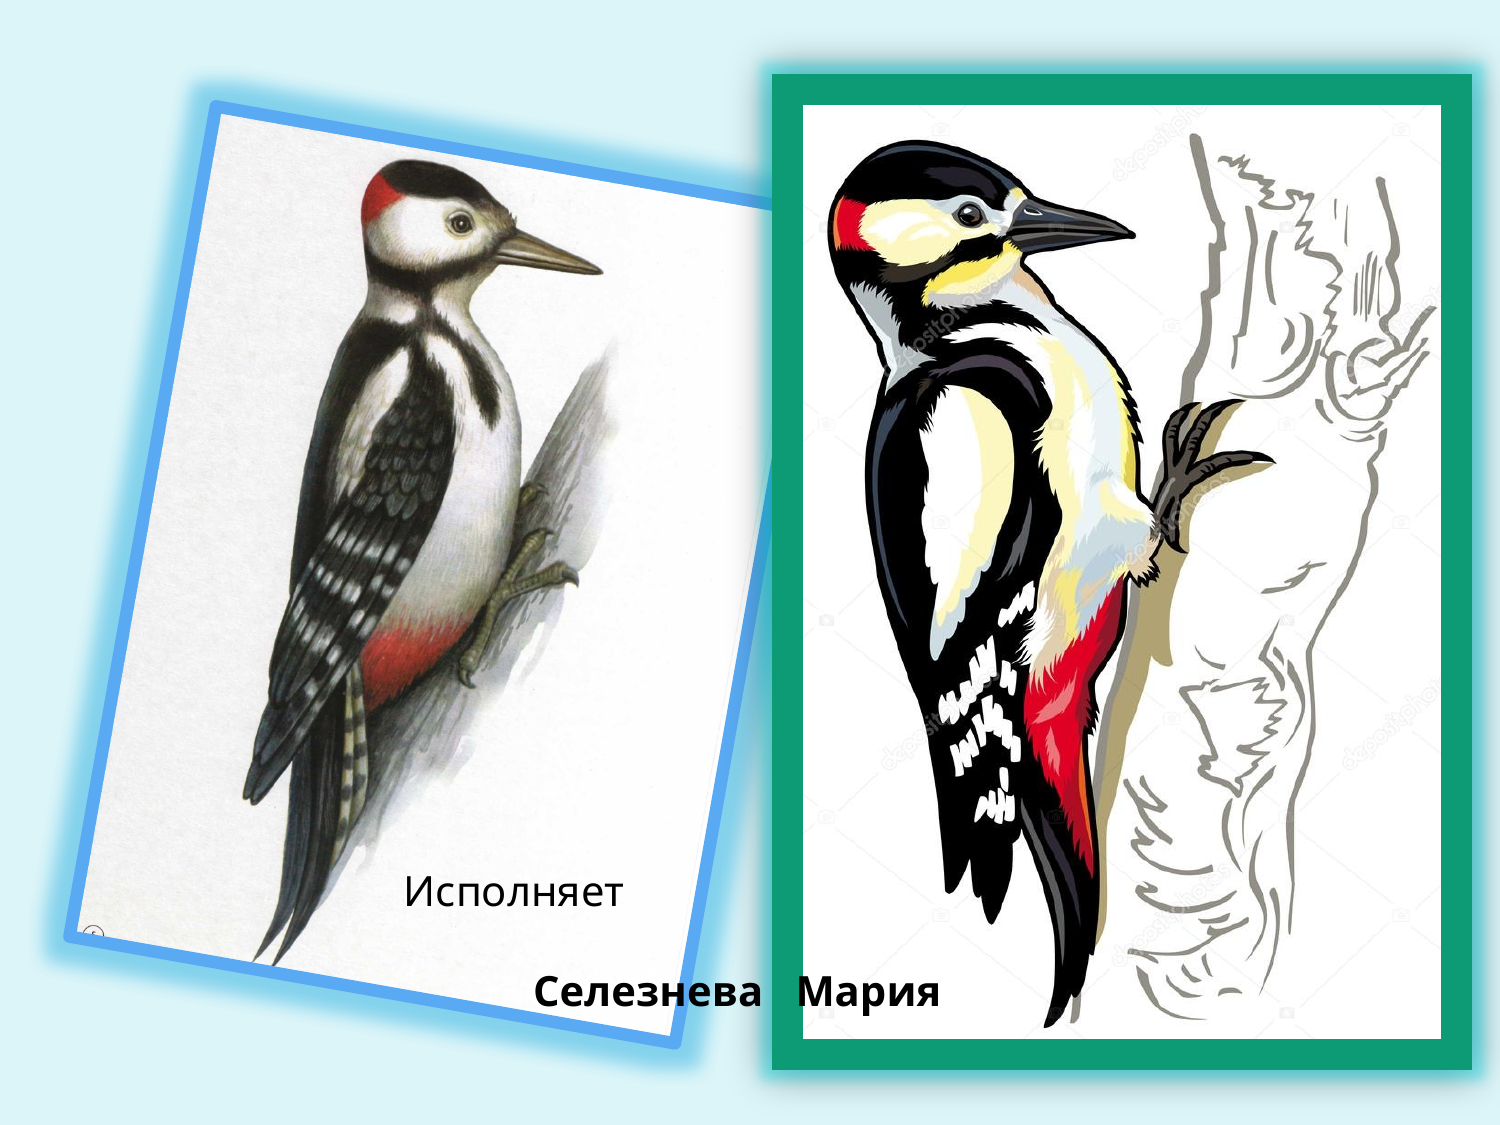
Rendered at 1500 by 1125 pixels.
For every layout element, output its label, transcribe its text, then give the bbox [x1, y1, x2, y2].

picture [602, 1023, 671, 1035]
picture [78, 115, 766, 991]
text_box Исполняет Селезнева Мария [324, 857, 797, 1023]
picture [802, 104, 1442, 1039]
